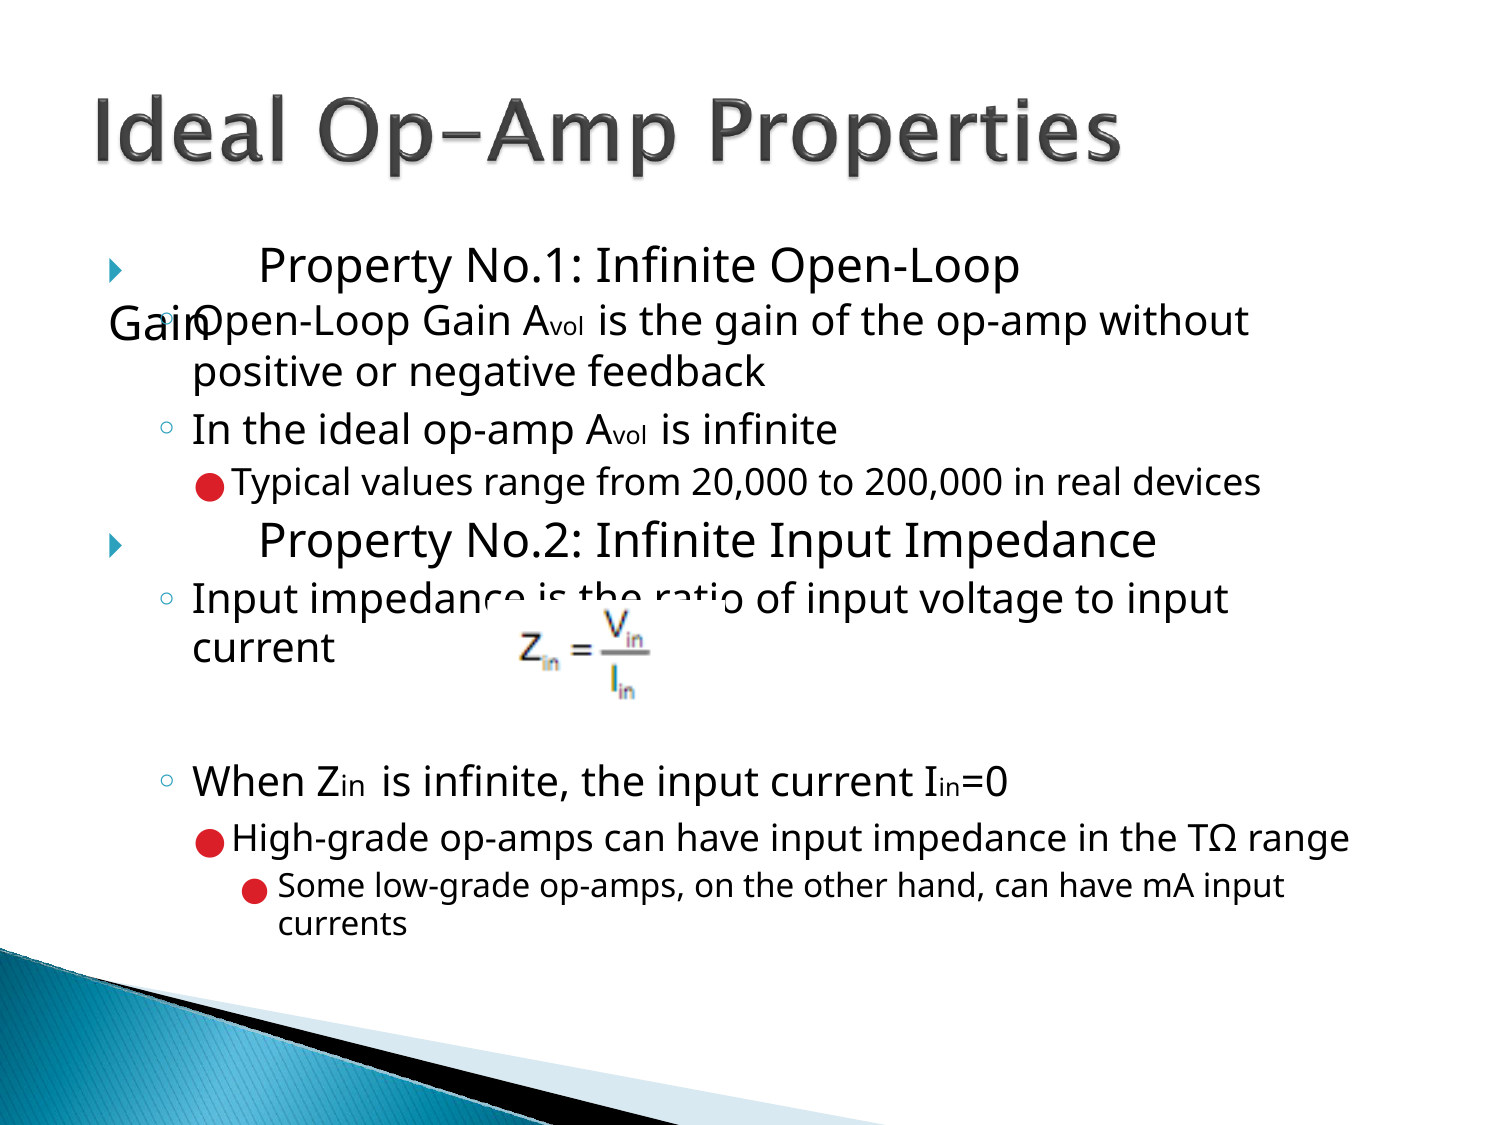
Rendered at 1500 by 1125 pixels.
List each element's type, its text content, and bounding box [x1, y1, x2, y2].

text_box Open-Loop Gain Avol is the gain of the op-amp without positive or negative feedback In the ideal op-amp Avol is infinite Typical values range from 20,000 to 200,000 in real devices 🞂 Property No.2: Infinite Input Impedance Input impedance is the ratio of input voltage to input current [105, 287, 1333, 672]
text_box [33, 59, 1209, 198]
text_box When Zin is infinite, the input current Iin=0 High-grade op-amps can have input impedance in the TΩ range Some low-grade op-amps, on the other hand, can have mA input currents [152, 743, 1411, 944]
title 🞂 Property No.1: Infinite Open-Loop Gain [105, 232, 1068, 287]
picture [0, 948, 558, 1125]
text_box [487, 600, 725, 718]
picture [411, 1089, 422, 1094]
